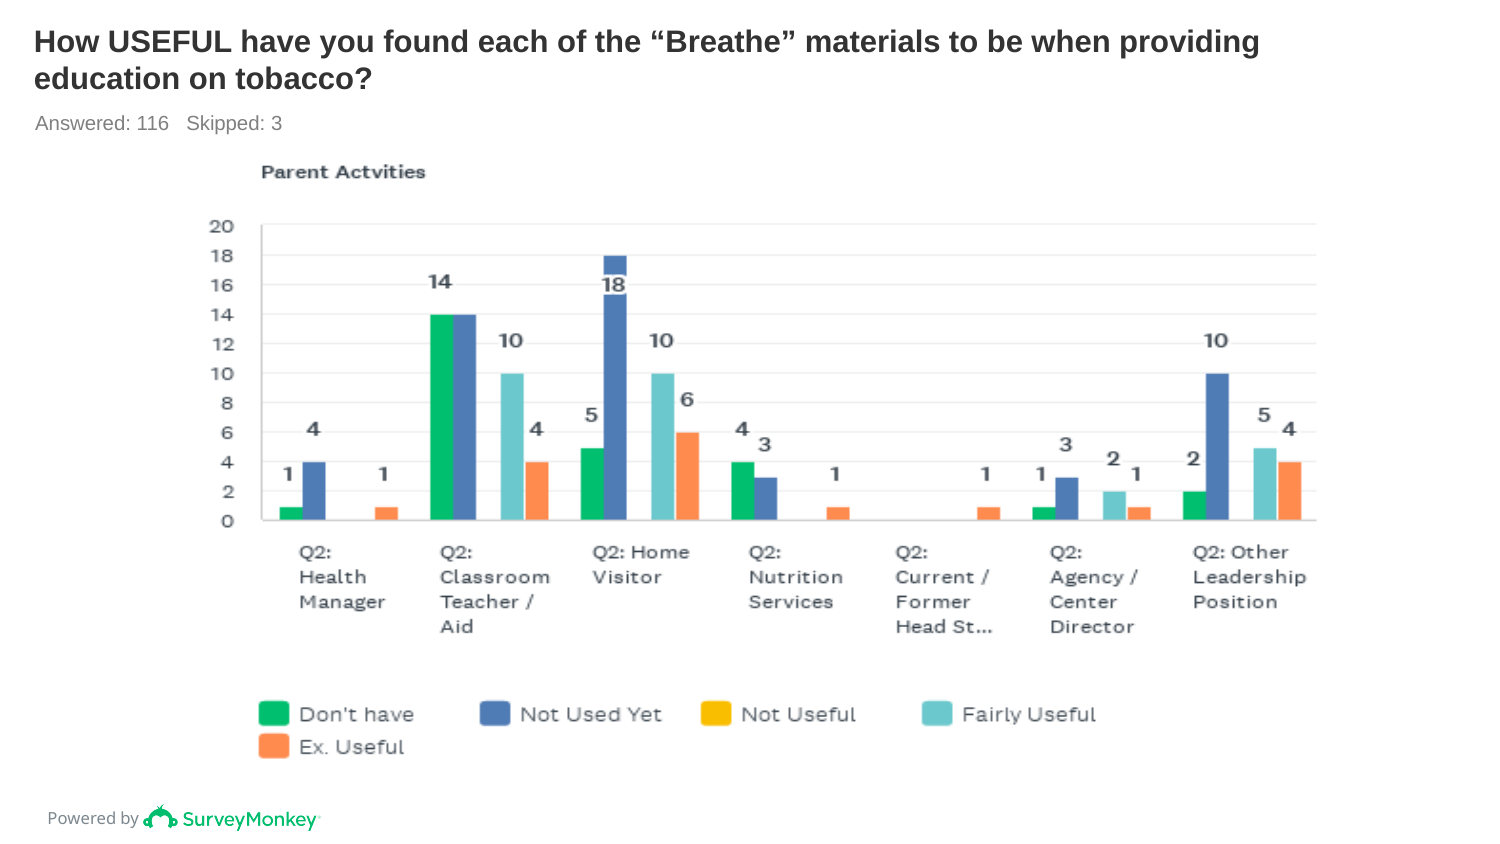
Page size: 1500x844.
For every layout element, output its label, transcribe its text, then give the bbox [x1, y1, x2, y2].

picture [81, 163, 1337, 762]
picture [132, 793, 332, 842]
list Answered: 116 Skipped: 3 [20, 102, 1371, 143]
title How USEFUL have you found each of the “Breathe” materials to be when providing education on tobacco? [18, 13, 1369, 104]
